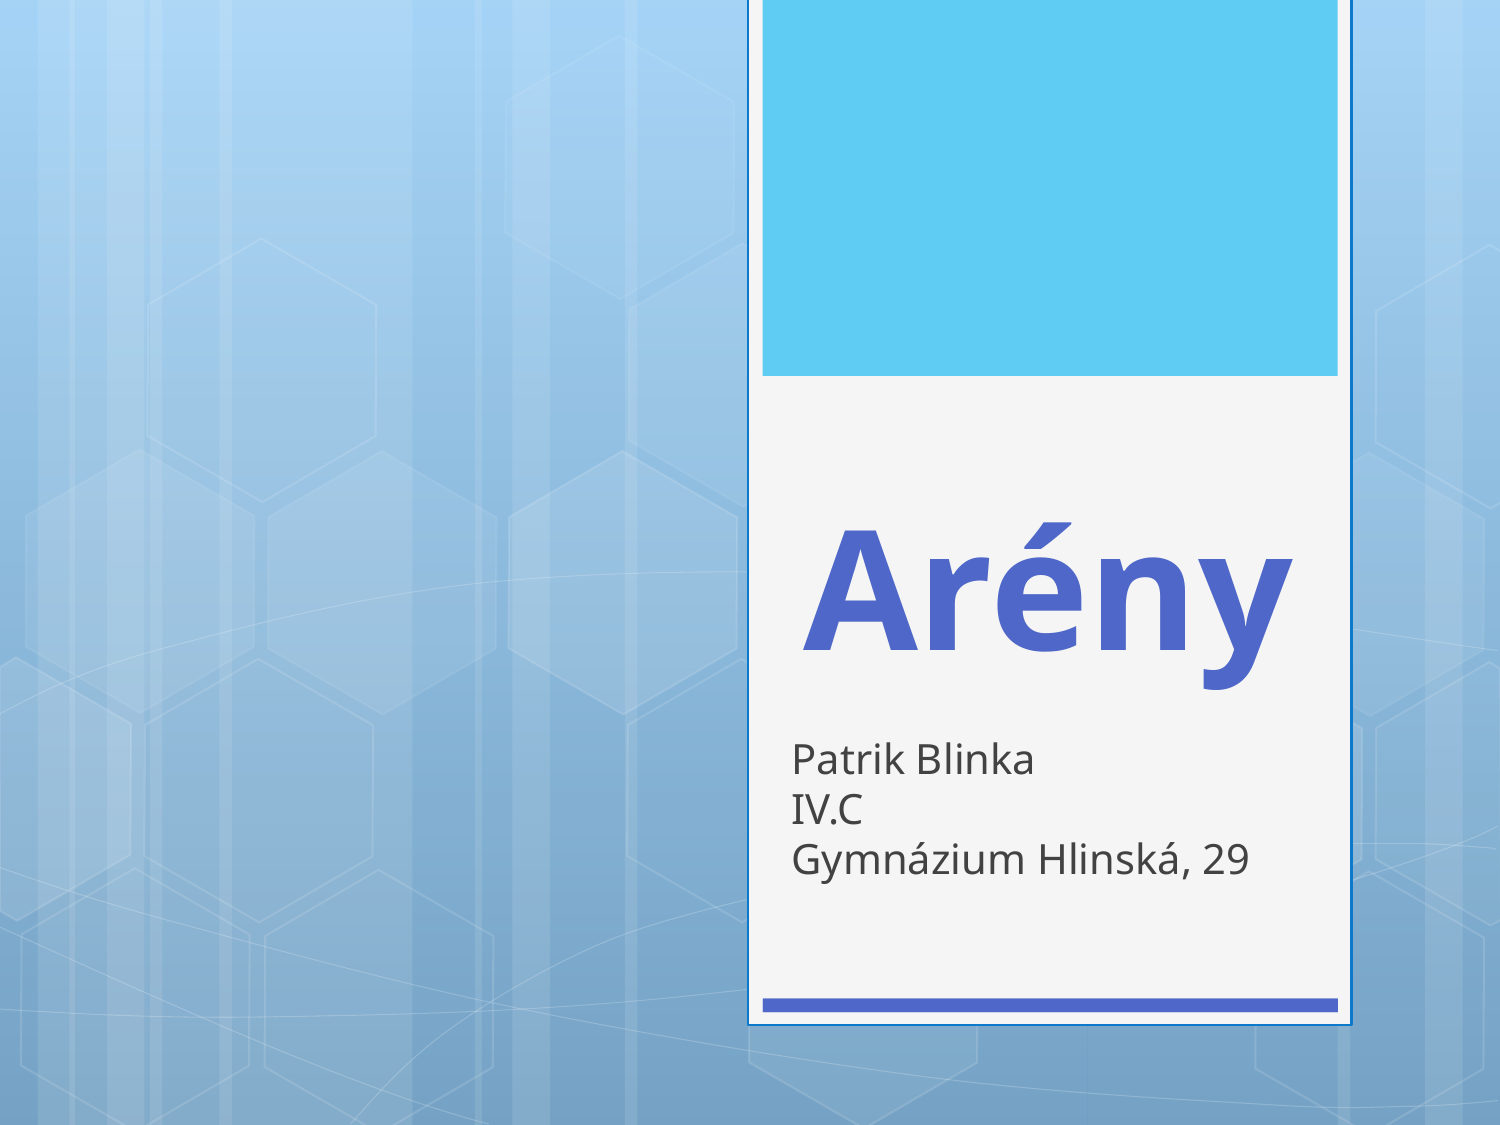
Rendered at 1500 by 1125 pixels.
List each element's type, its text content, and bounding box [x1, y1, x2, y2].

title Arény [776, 444, 1320, 724]
subtitle Patrik Blinka IV.C Gymnázium Hlinská, 29 [776, 725, 1320, 933]
